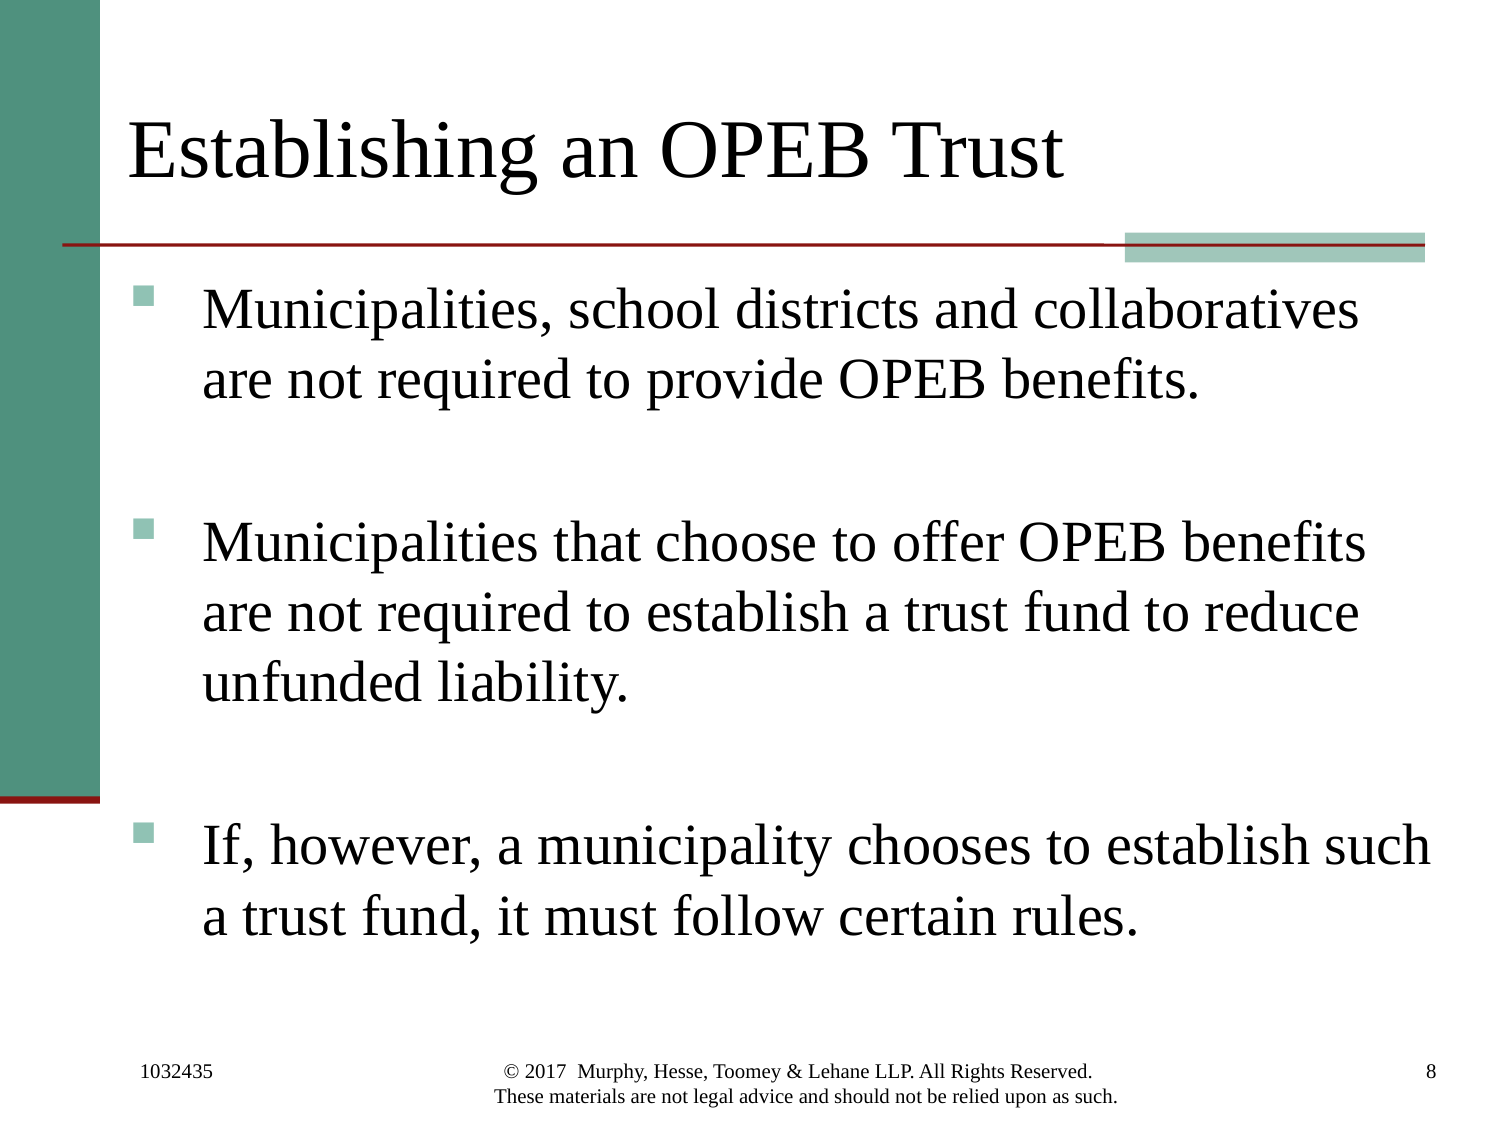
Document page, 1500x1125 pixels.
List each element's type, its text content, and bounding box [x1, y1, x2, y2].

slide_number 1032435 [125, 1050, 425, 1100]
footer © 2017 Murphy, Hesse, Toomey & Lehane LLP. All Rights Reserved. These materials are not legal advice and should not be relied upon as such. [462, 1050, 1150, 1100]
list Municipalities, school districts and collaboratives are not required to provide OPEB benefits. Municipalities that choose to offer OPEB benefits are not required to establish a trust fund to reduce unfunded liability. If, however, a municipality chooses to establish such a trust fund, it must follow certain rules. [112, 262, 1451, 1006]
title Establishing an OPEB Trust [112, 49, 1463, 238]
slide_number 8 [1276, 1050, 1452, 1088]
